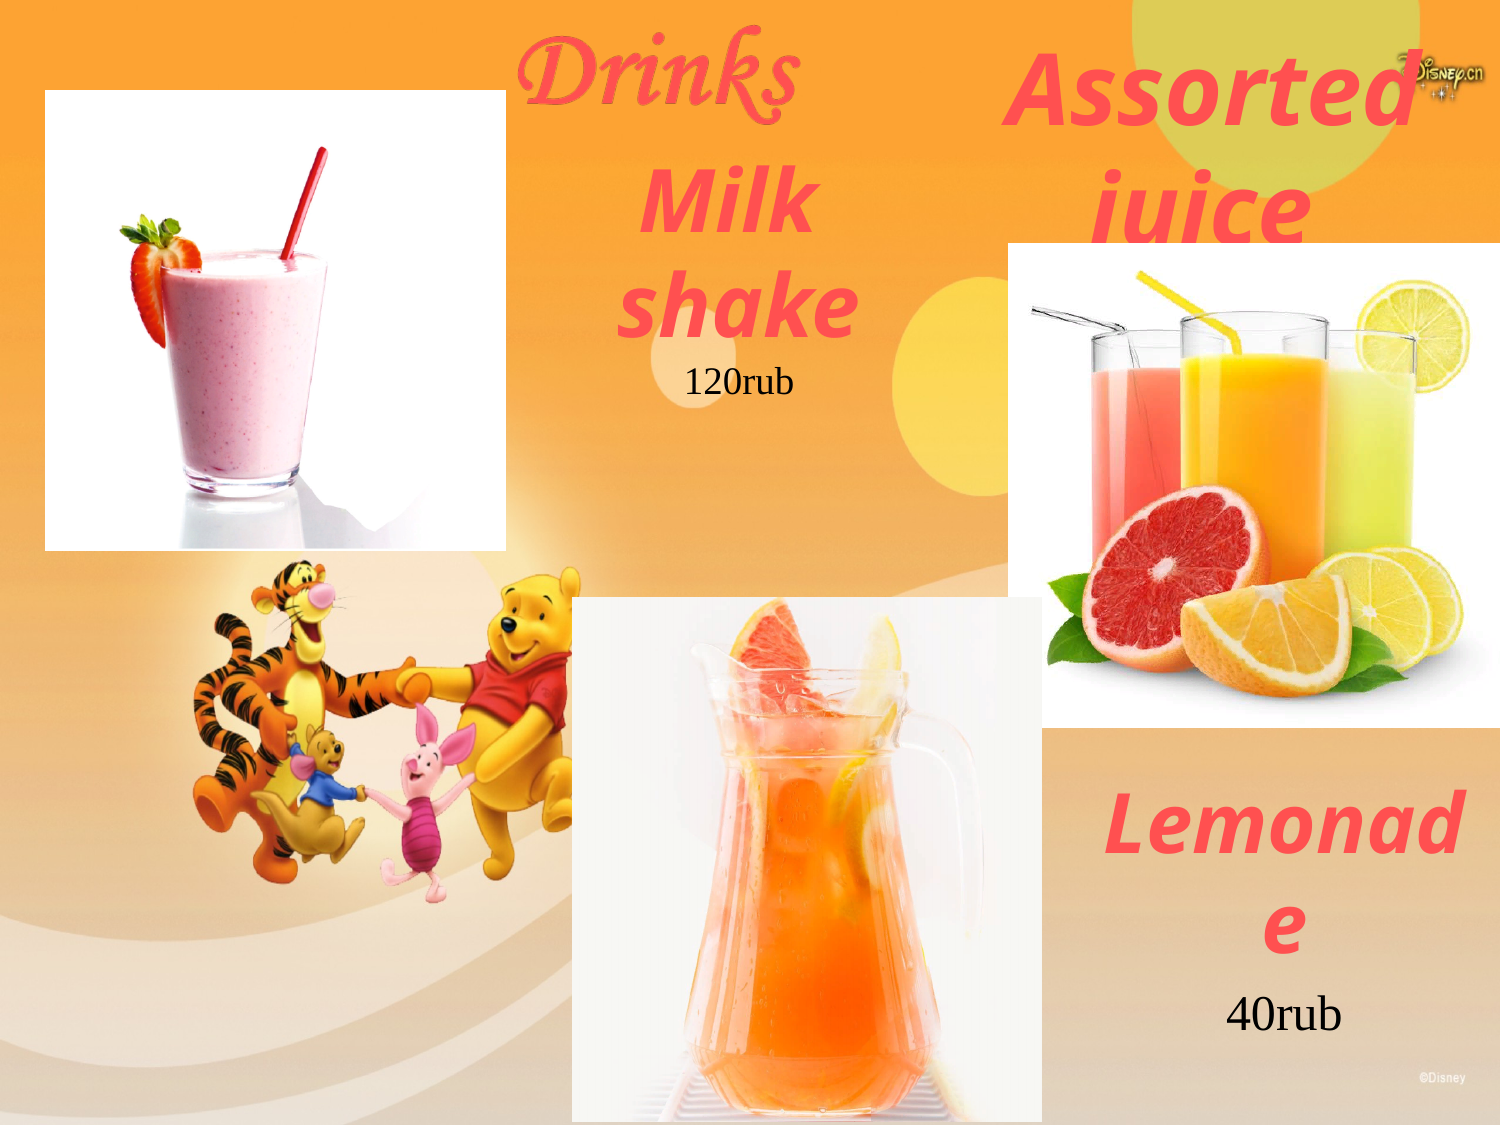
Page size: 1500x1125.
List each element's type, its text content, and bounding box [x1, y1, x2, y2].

picture [0, 0, 1500, 1125]
list Assorted juice 80rub [931, 17, 1498, 402]
title Milk shake 120rub [510, 137, 970, 516]
list Lemonade 40rub [1068, 763, 1500, 1071]
